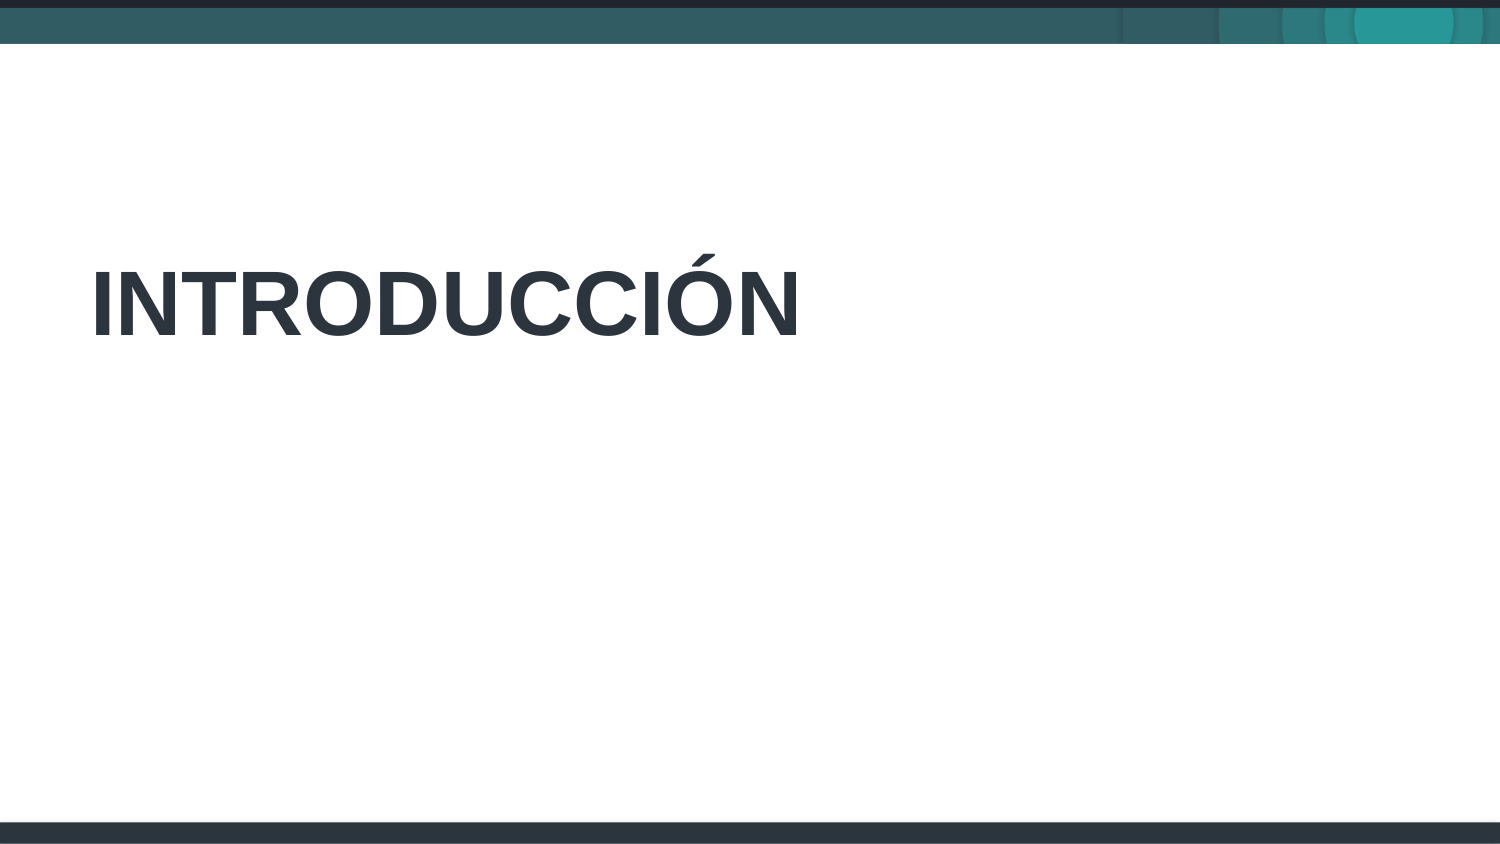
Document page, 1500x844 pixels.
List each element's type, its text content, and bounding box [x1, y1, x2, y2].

picture [0, 0, 1500, 44]
title Introducción [75, 257, 1350, 440]
